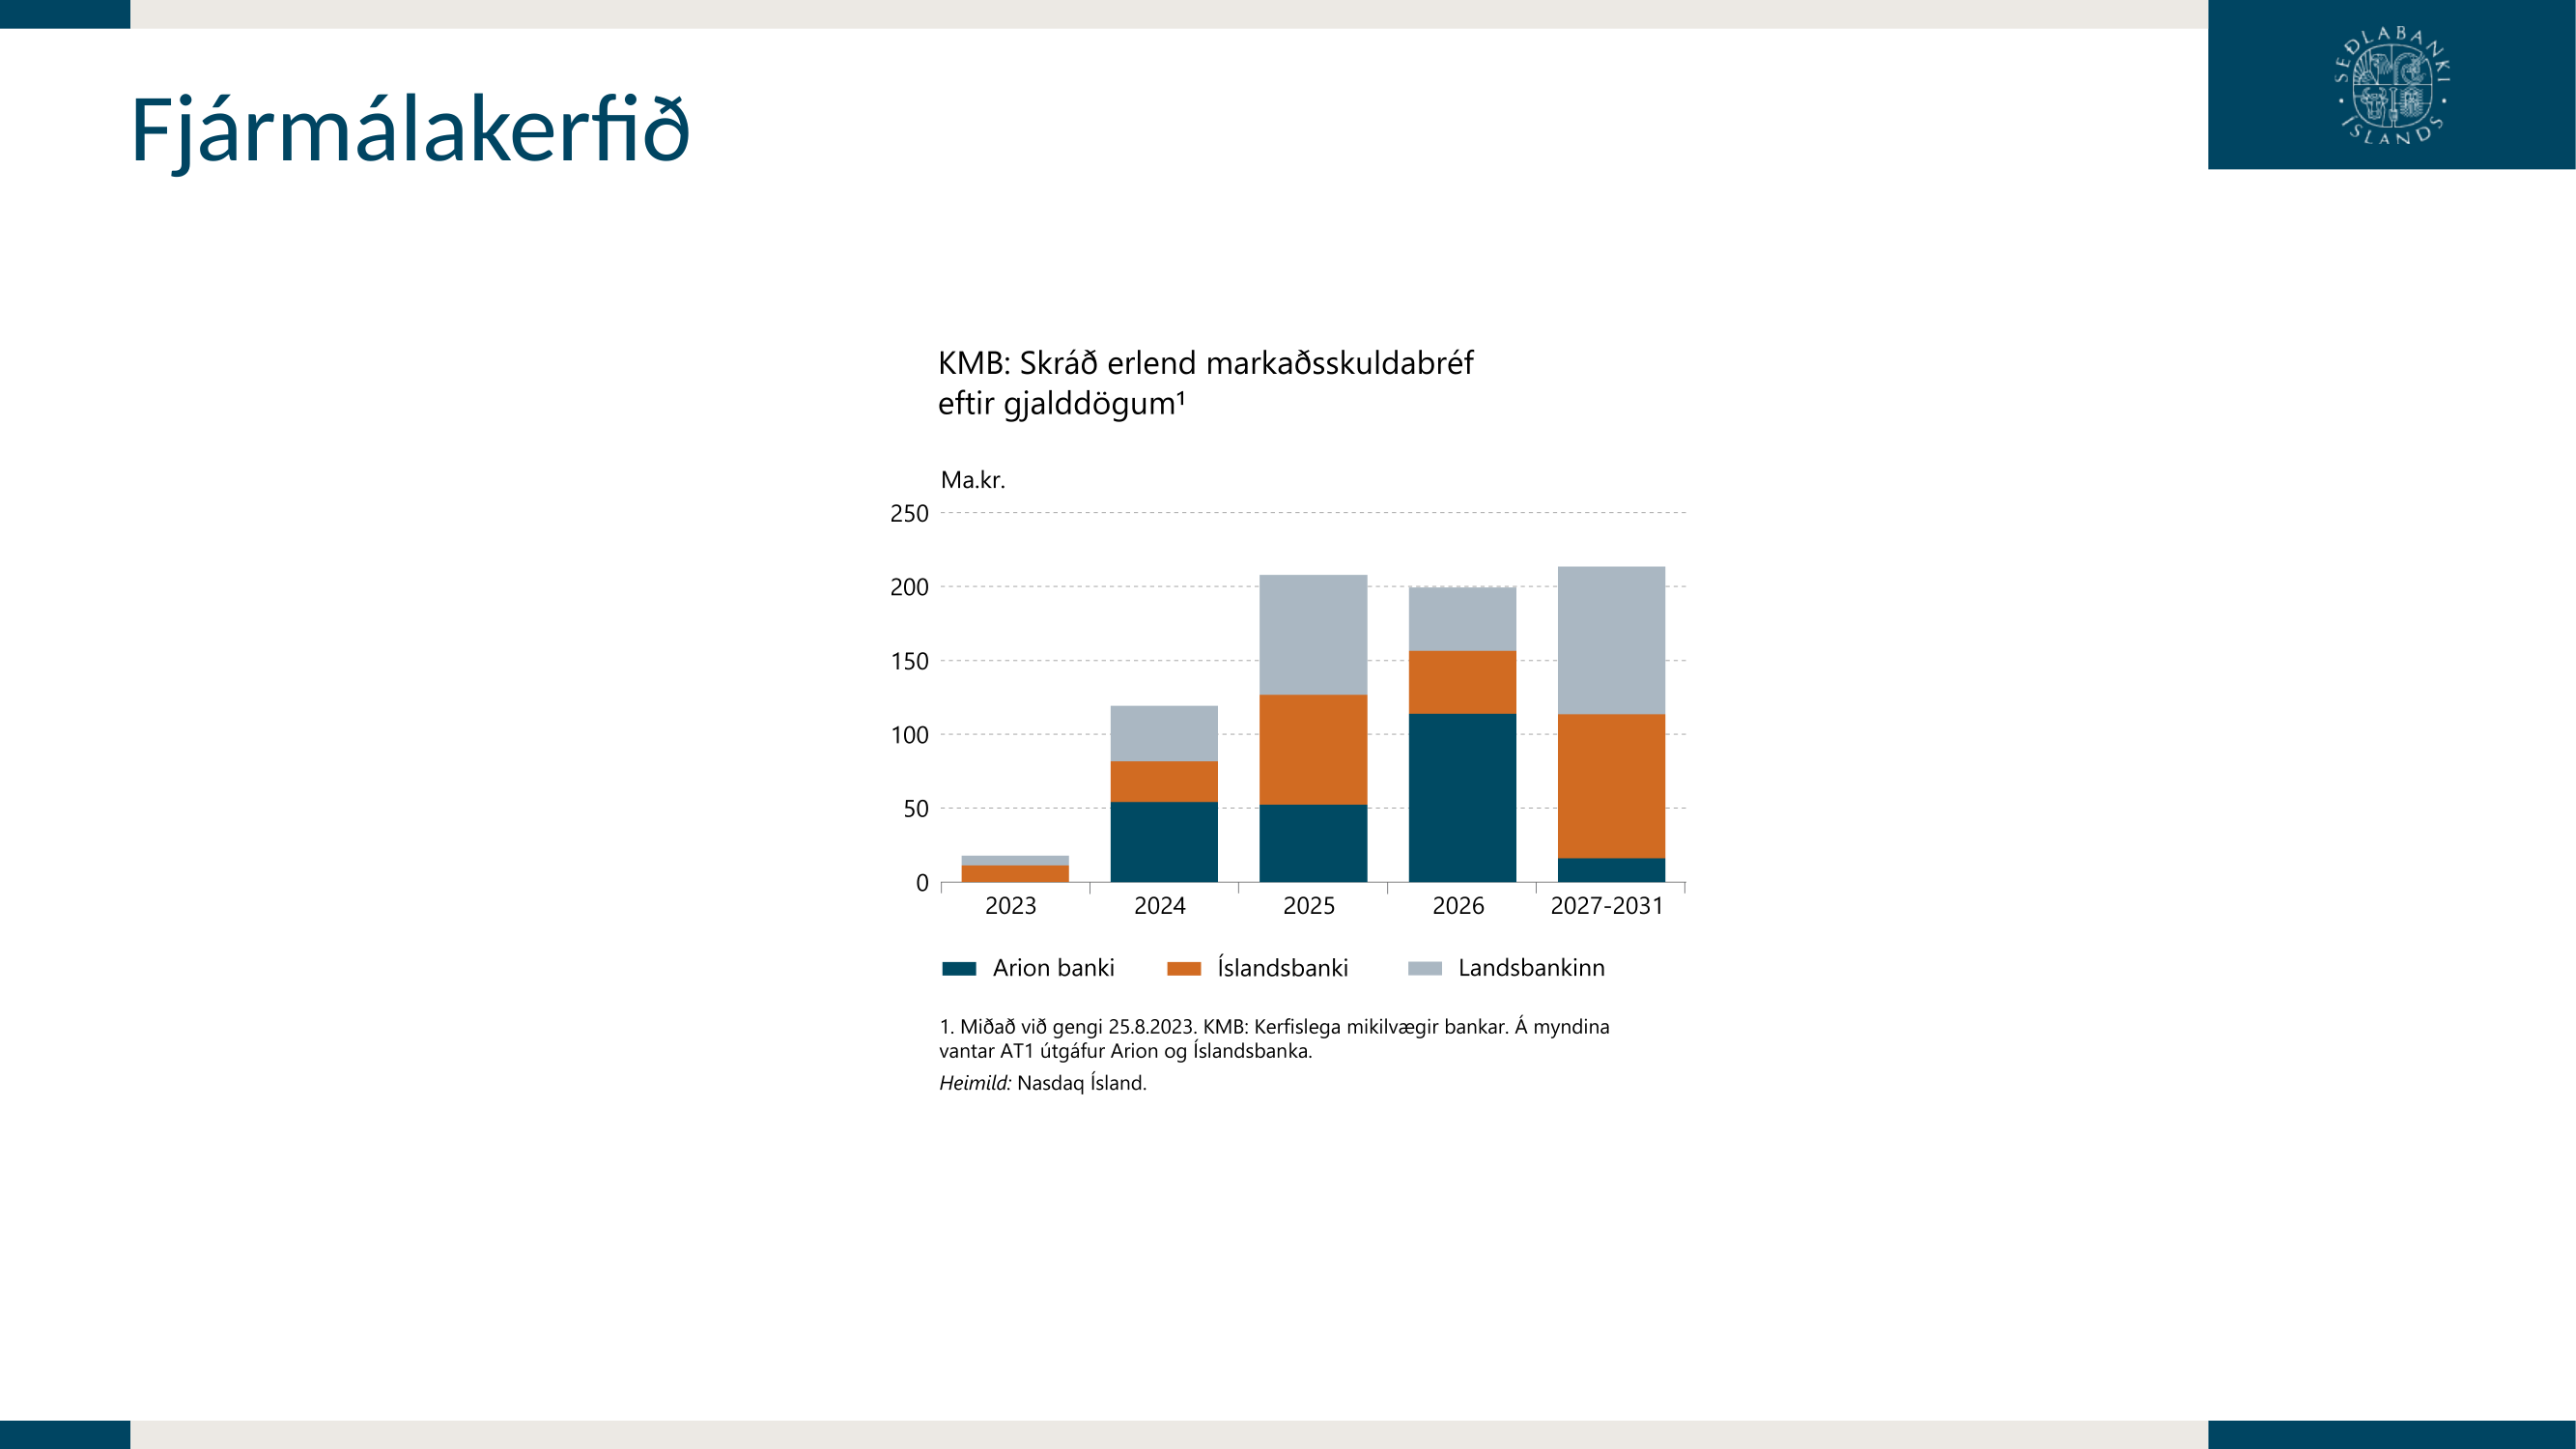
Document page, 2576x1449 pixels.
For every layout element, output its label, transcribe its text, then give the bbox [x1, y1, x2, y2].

title Fjármálakerfið [129, 86, 2178, 290]
picture [890, 346, 1686, 1103]
